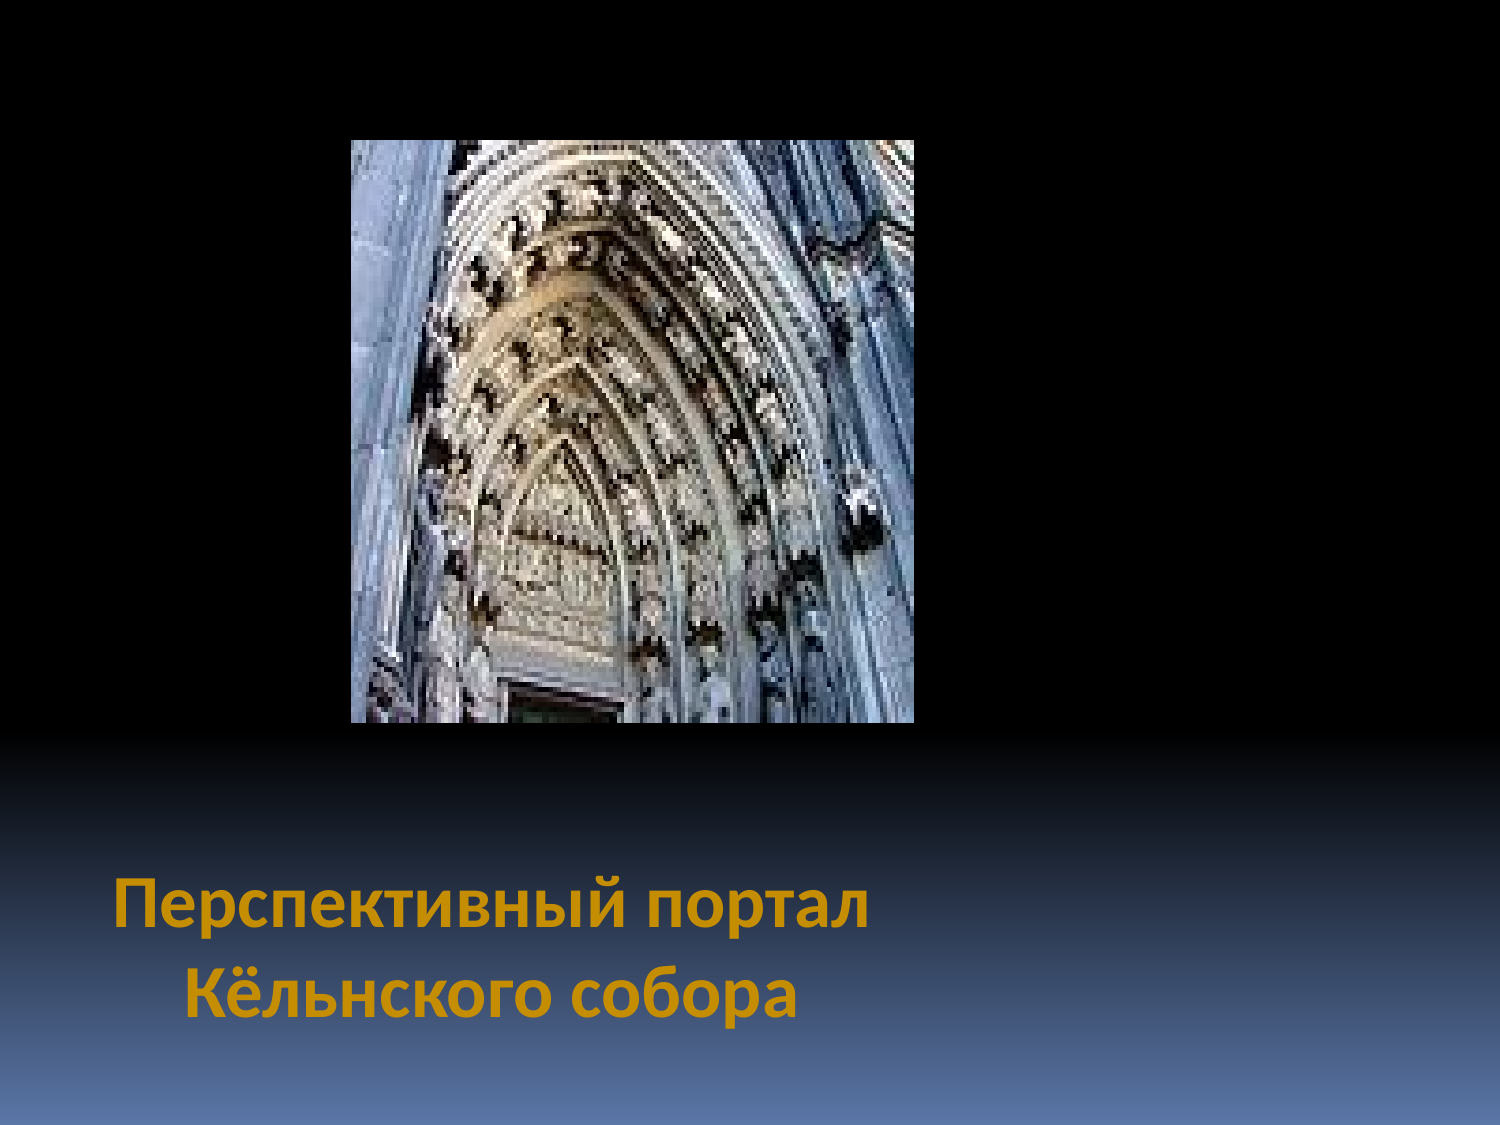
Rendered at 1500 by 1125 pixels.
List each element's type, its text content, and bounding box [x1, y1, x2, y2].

picture [351, 140, 915, 724]
text_box Перспективный портал Кёльнского собора [46, 844, 938, 1040]
